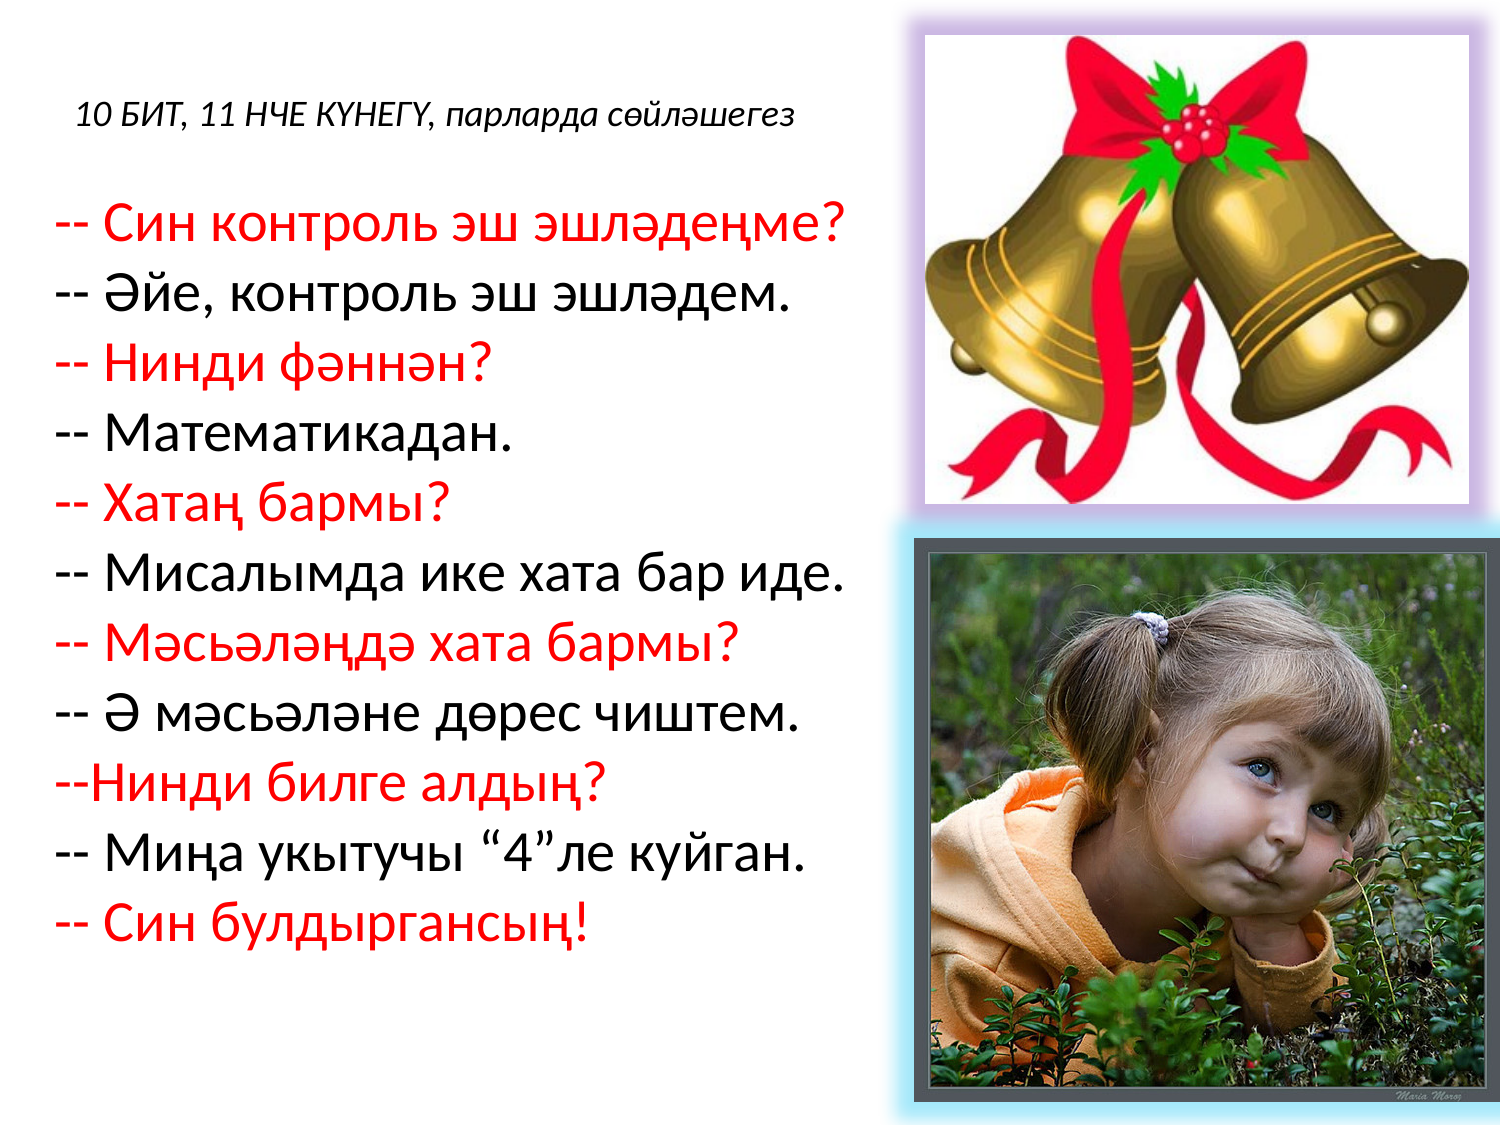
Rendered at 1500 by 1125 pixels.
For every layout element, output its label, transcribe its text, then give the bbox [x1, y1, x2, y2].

picture [925, 34, 1469, 505]
picture [913, 538, 1500, 1102]
text_box -- Син контроль эш эшләдеңме? -- Әйе, контроль эш эшләдем. -- Нинди фәннән? -- Математикадан. -- Хатаң бармы? -- Мисалымда ике хата бар иде. -- Мәсьәләңдә хата бармы? -- Ә мәсьәләне дөрес чиштем. --Нинди билге алдың? -- Миңа укытучы “4”ле куйган. -- Син булдыргансың! [40, 175, 863, 961]
text_box 10 БИТ, 11 НЧЕ КҮНЕГҮ, парларда сөйләшегез [58, 81, 856, 142]
